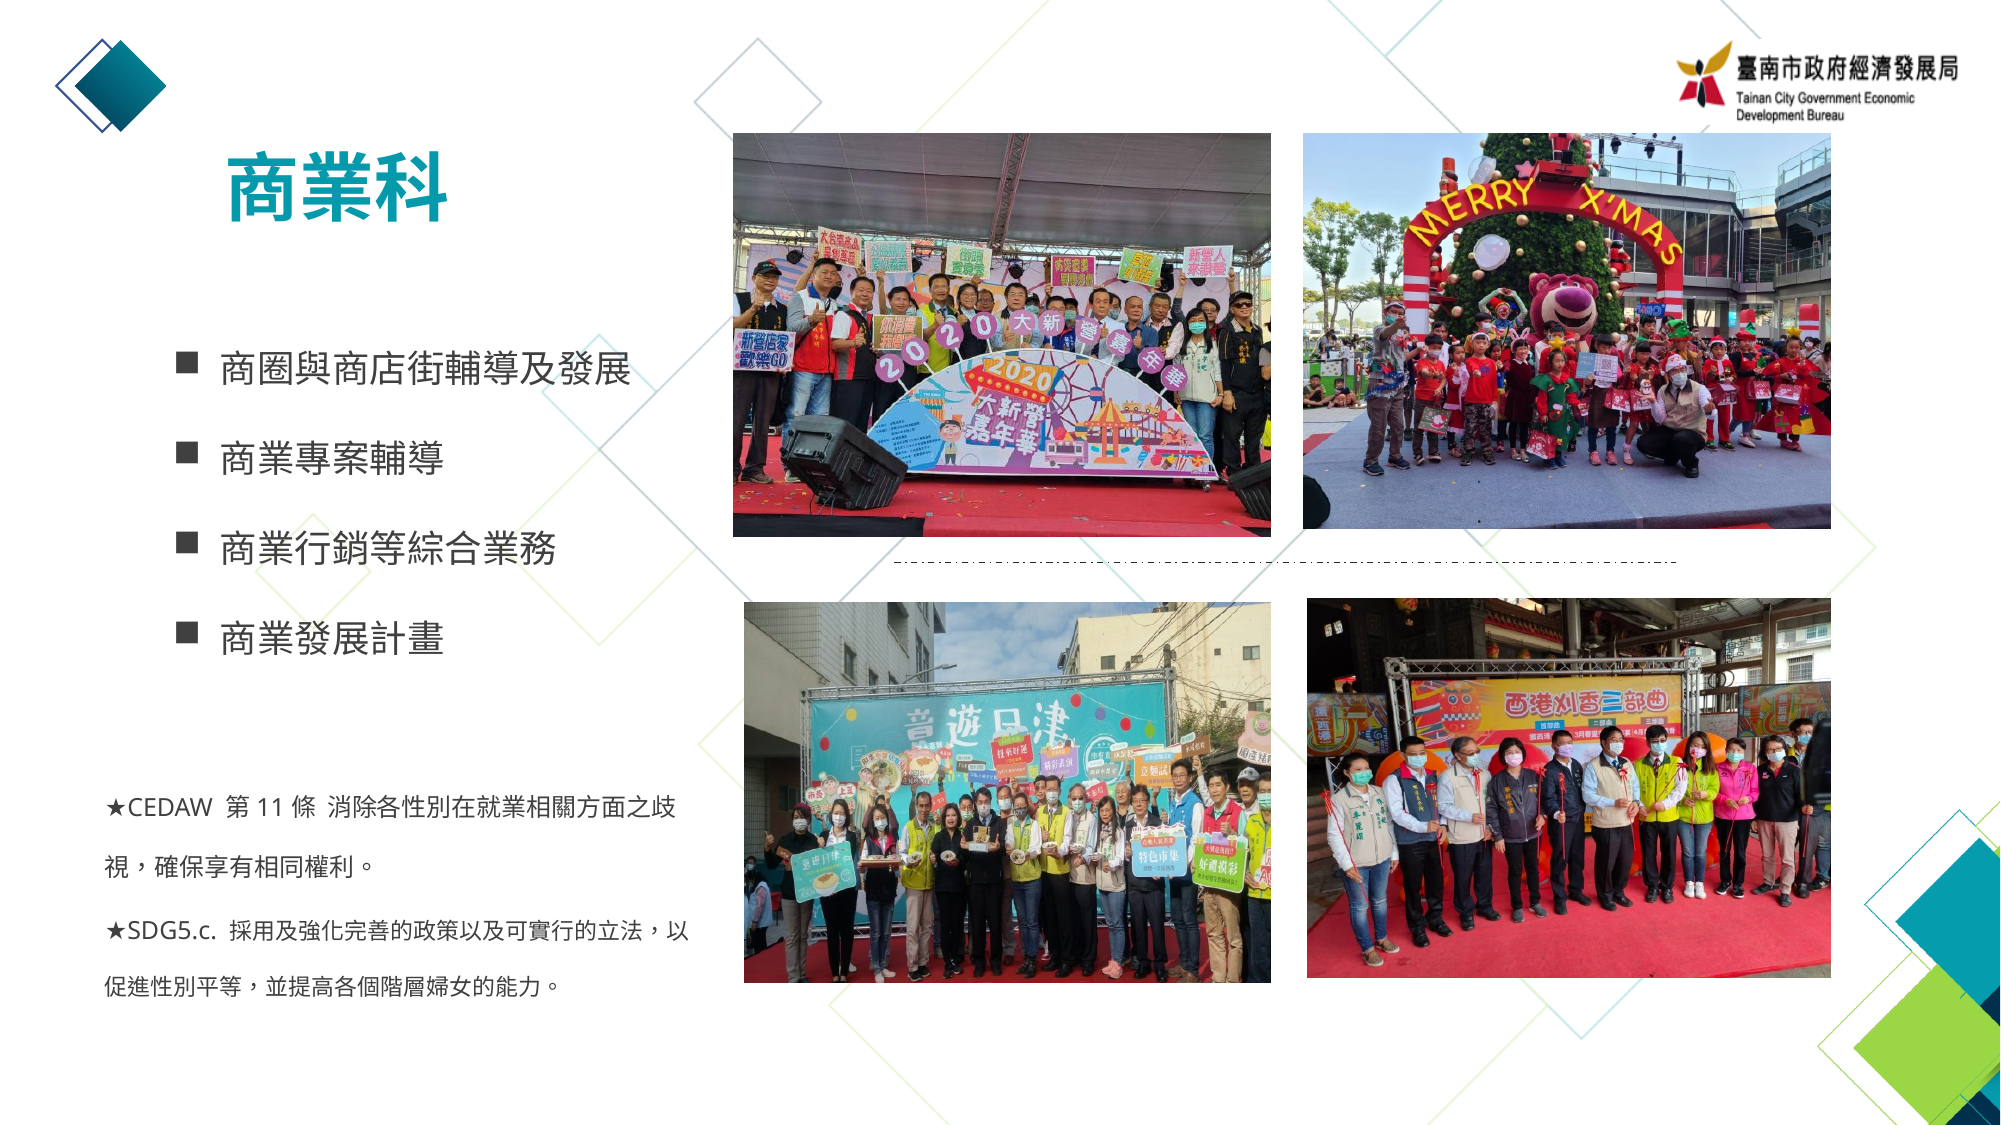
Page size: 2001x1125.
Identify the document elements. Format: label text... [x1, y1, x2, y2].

picture [1673, 39, 1967, 125]
text_box 商業科 [209, 133, 599, 238]
picture [733, 133, 1271, 537]
text_box 商圈與商店街輔導及發展 商業專案輔導 商業行銷等綜合業務 商業發展計畫 [158, 292, 1129, 668]
picture [1307, 598, 2001, 1125]
picture [744, 602, 1271, 983]
picture [1303, 133, 1831, 529]
text_box ★CEDAW 第11條 消除各性別在就業相關方面之歧視，確保享有相同權利。 [90, 754, 710, 877]
text_box ★SDG5.c. 採用及強化完善的政策以及可實行的立法，以促進性別平等，並提高各個階層婦女的能力。 [90, 877, 710, 1008]
